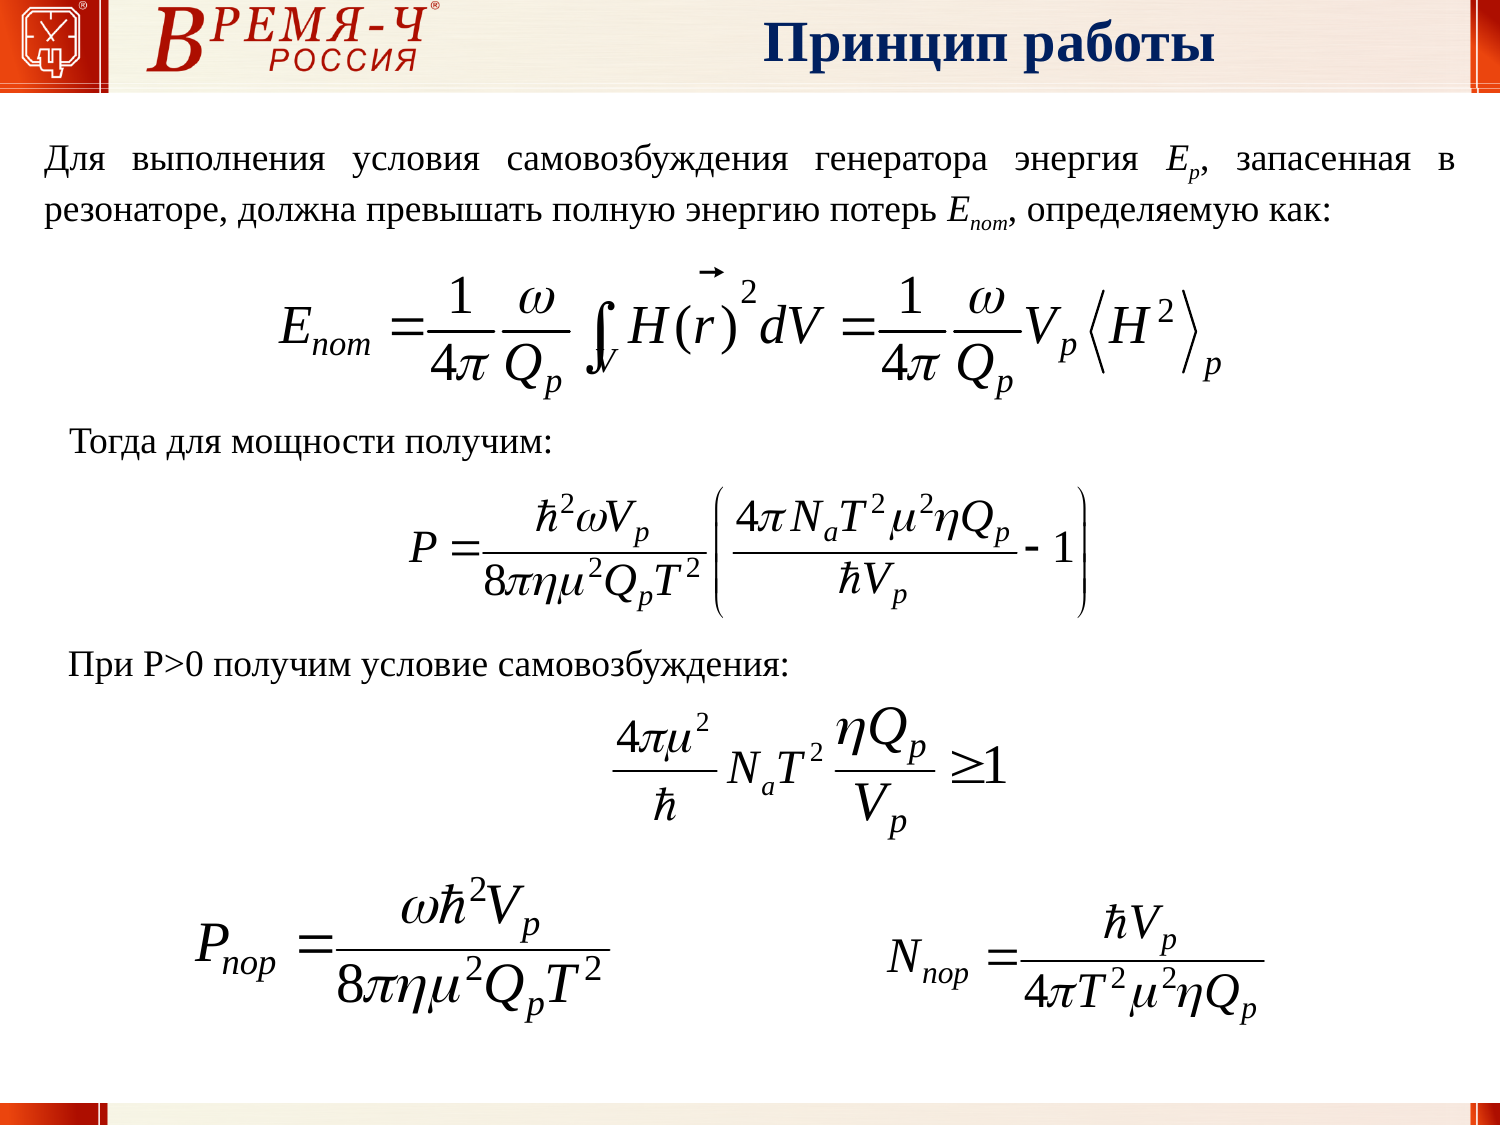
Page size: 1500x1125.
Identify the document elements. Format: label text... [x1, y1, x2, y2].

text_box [401, 479, 1099, 626]
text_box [878, 893, 1274, 1036]
text_box Для выполнения условия самовозбуждения генератора энергия Eр, запасенная в резонаторе, должна превышать полную энергию потерь Eпот, определяемую как: [29, 125, 1471, 243]
text_box Тогда для мощности получим: [54, 408, 1496, 469]
picture [0, 1103, 1500, 1125]
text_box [604, 695, 1013, 852]
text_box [270, 264, 1230, 411]
text_box При P>0 получим условие самовозбуждения: [53, 631, 1495, 692]
picture [0, 0, 1500, 93]
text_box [185, 863, 621, 1036]
